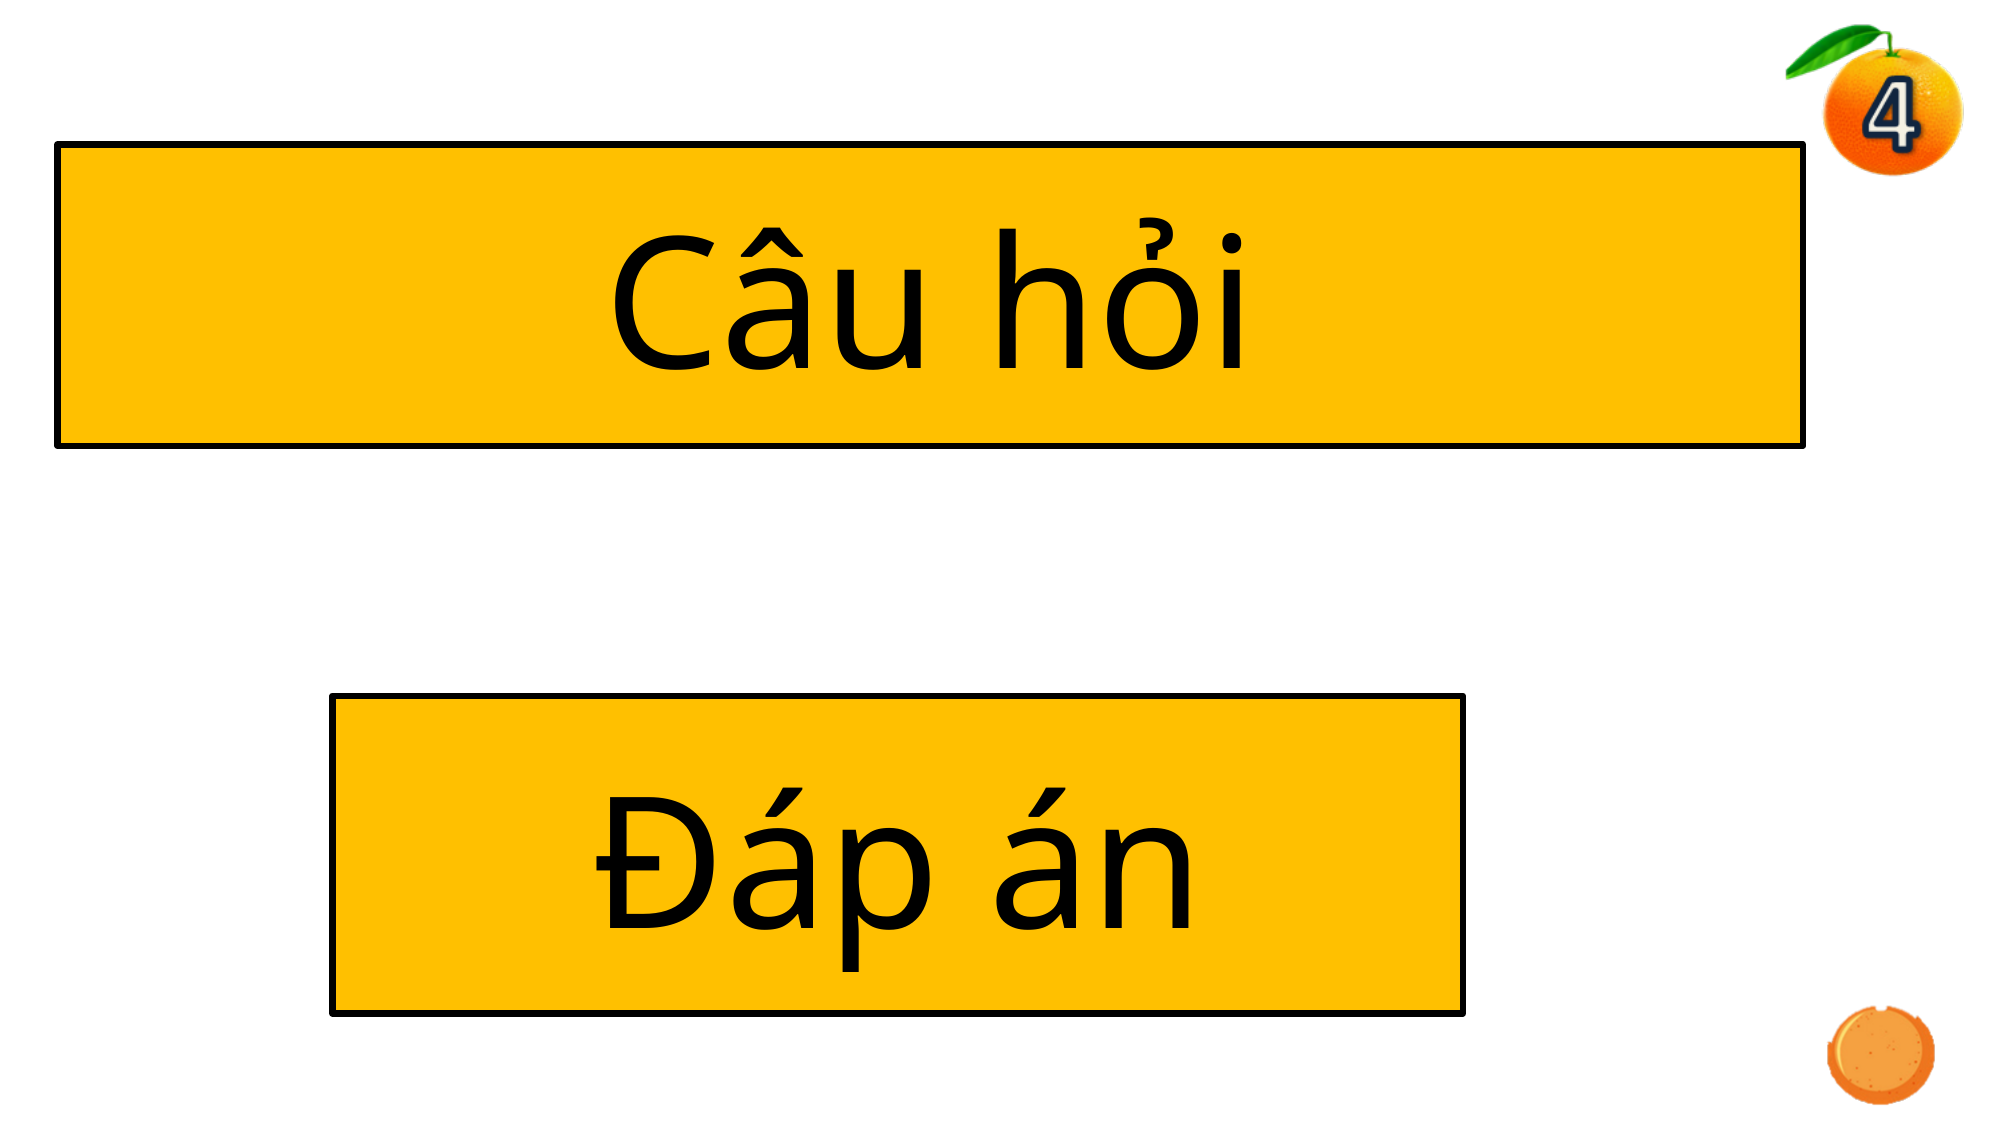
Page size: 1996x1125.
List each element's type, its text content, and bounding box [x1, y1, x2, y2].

title Câu hỏi [57, 144, 1804, 446]
picture [1765, 6, 1996, 254]
picture [1802, 982, 1959, 1120]
text_box Đáp án [332, 695, 1463, 1014]
